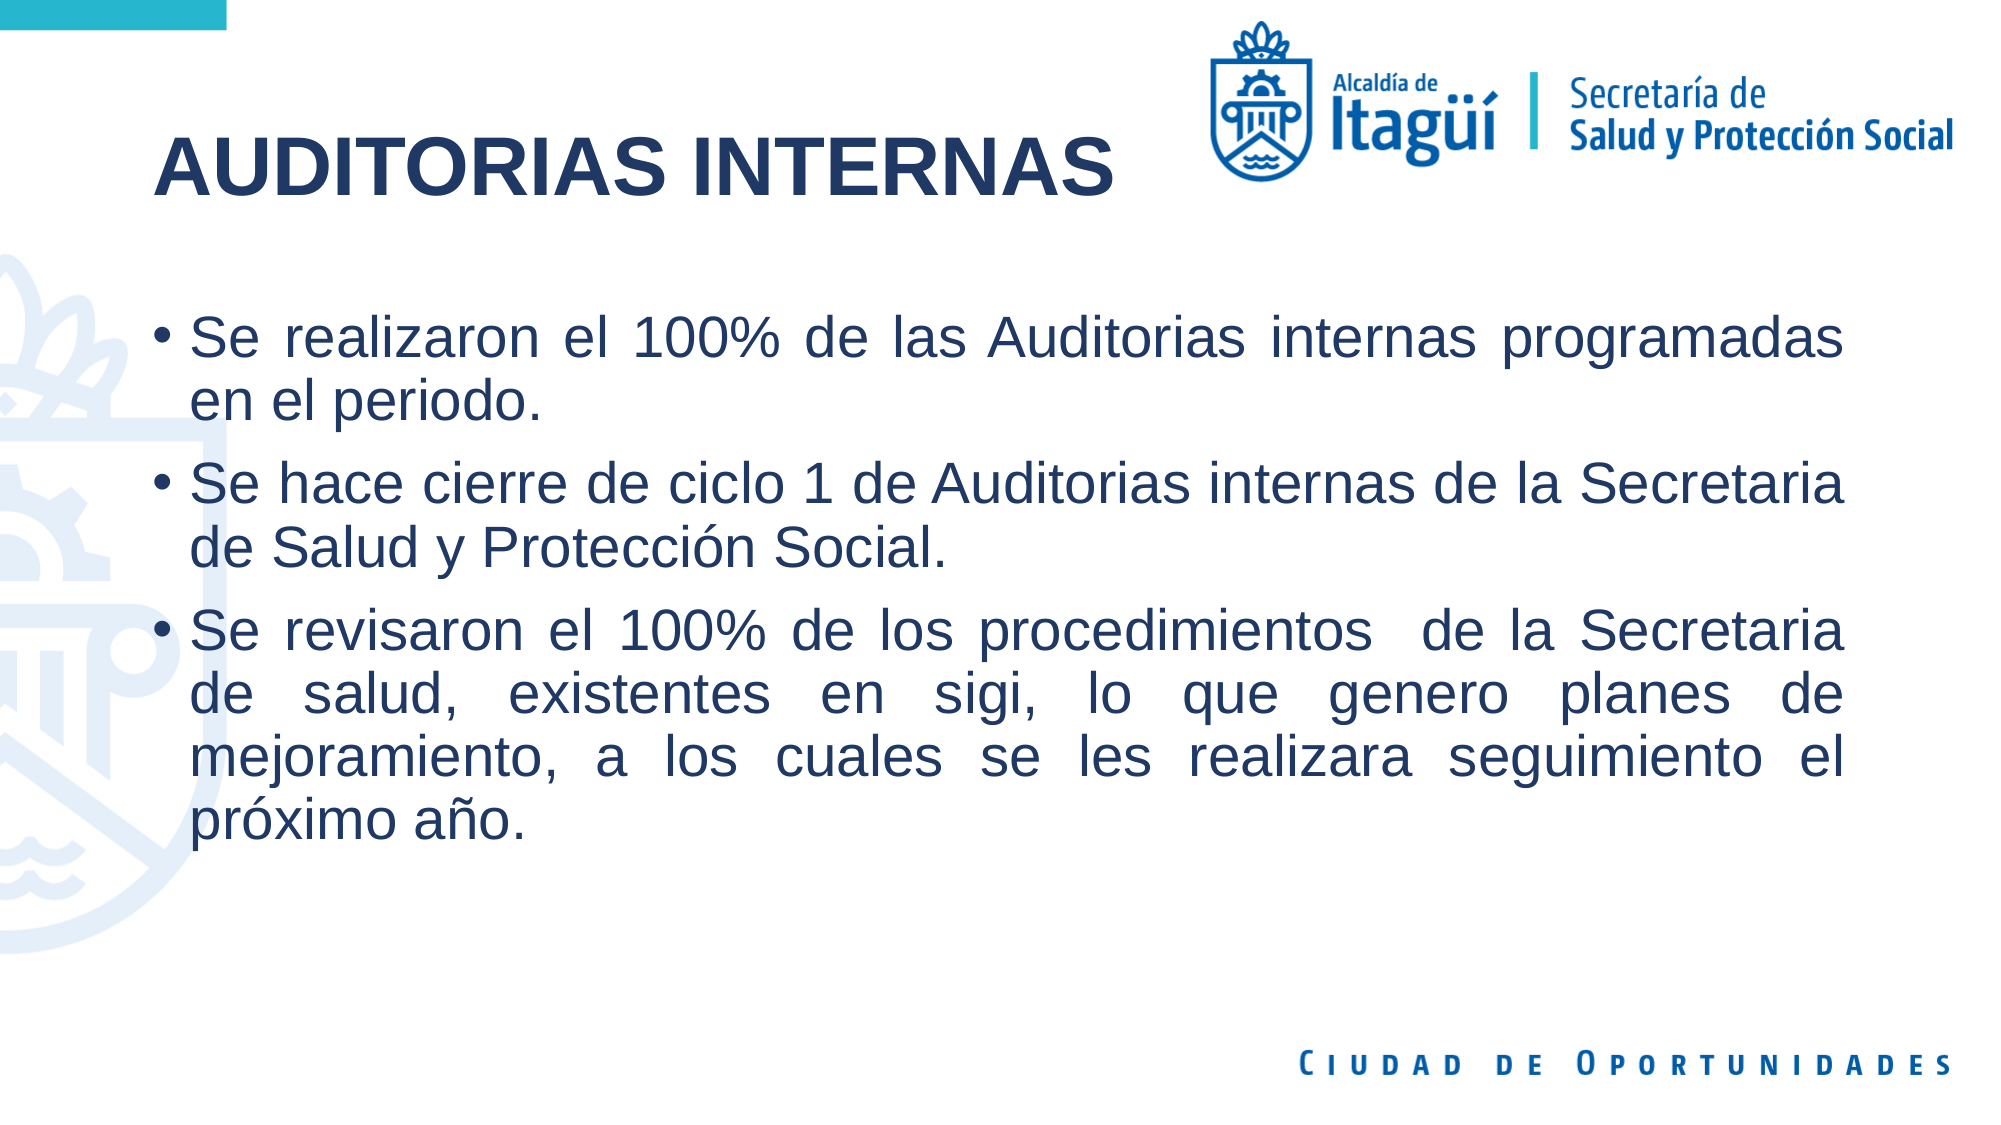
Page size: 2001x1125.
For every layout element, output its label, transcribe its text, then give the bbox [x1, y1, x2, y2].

picture [0, 0, 2001, 1125]
title AUDITORIAS INTERNAS [137, 59, 1863, 278]
list Se realizaron el 100% de las Auditorias internas programadas en el periodo. Se hace cierre de ciclo 1 de Auditorias internas de la Secretaria de Salud y Protección Social. Se revisaron el 100% de los procedimientos de la Secretaria de salud, existentes en sigi, lo que genero planes de mejoramiento, a los cuales se les realizara seguimiento el próximo año. [137, 299, 1863, 1014]
